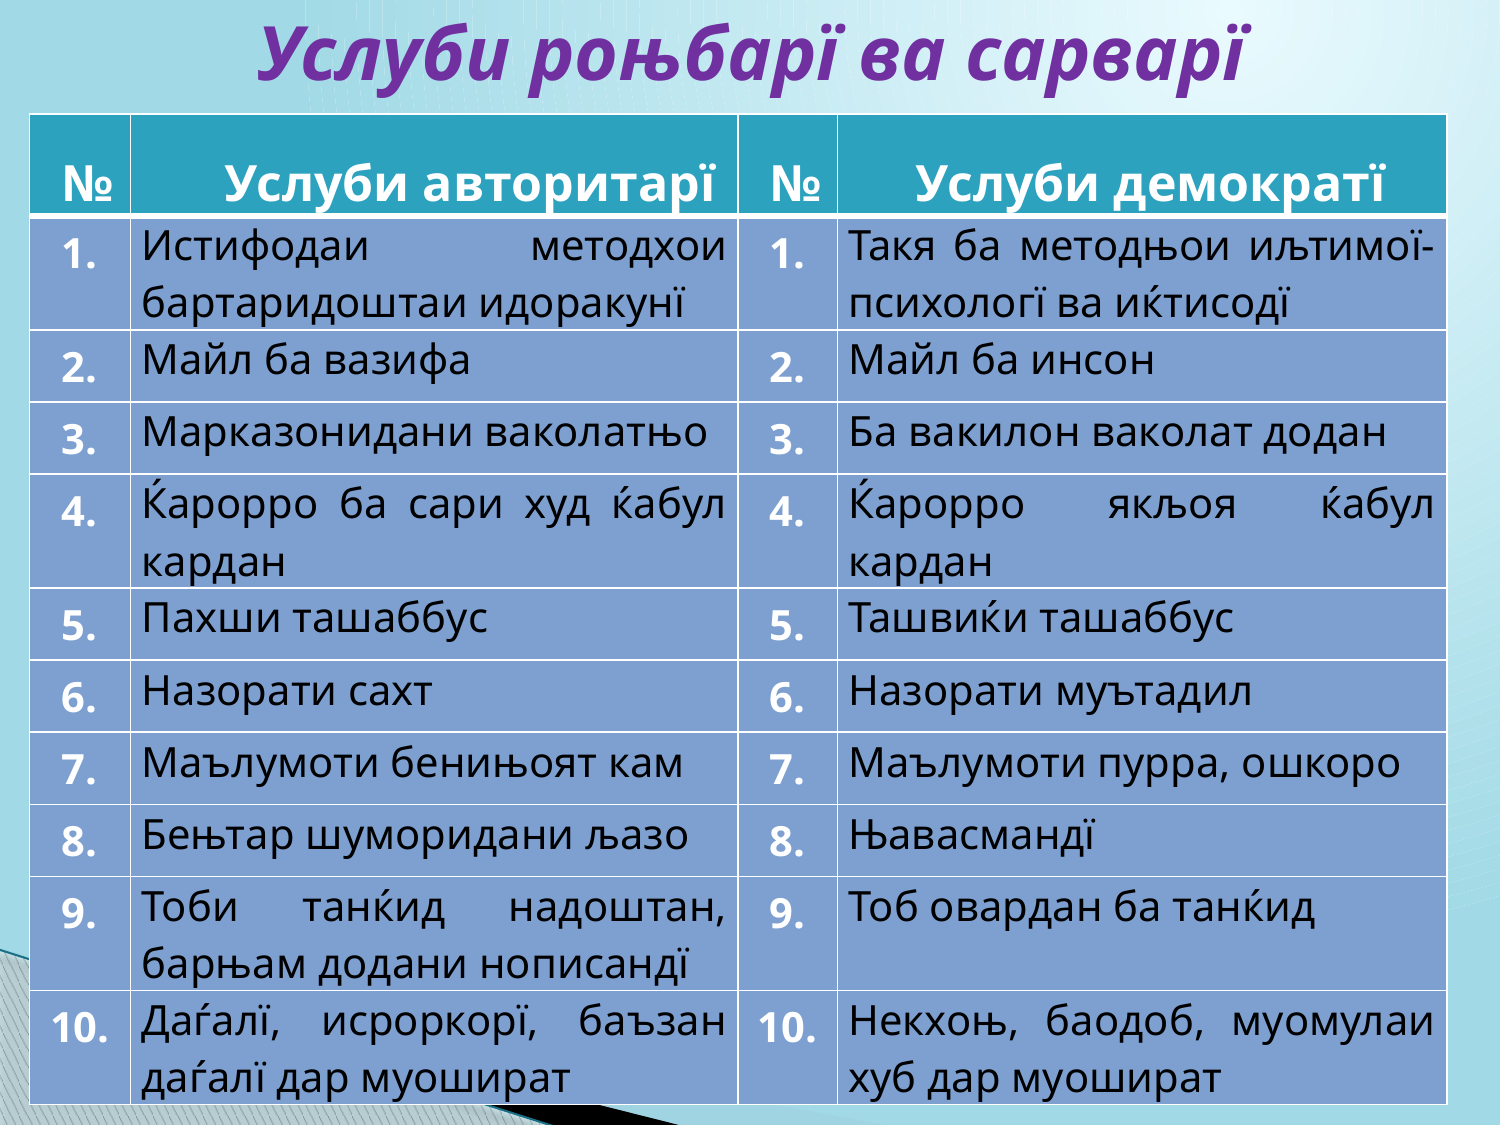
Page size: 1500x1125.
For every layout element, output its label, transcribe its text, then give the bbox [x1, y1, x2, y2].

table_cell Назорати сахт [131, 661, 737, 731]
table_cell 5. [739, 589, 837, 659]
table_cell Маълумоти пурра, ошкоро [838, 733, 1446, 804]
table_cell 3. [739, 403, 837, 473]
table_cell 7. [30, 733, 130, 804]
table_cell 8. [30, 805, 130, 876]
table_cell Ба вакилон ваколат додан [838, 403, 1446, 473]
table_cell 10. [739, 991, 837, 1104]
table_cell Даѓалї, исроркорї, баъзан даѓалї дар муошират [131, 991, 737, 1104]
table_cell 4. [739, 475, 837, 587]
table_cell Назорати муътадил [838, 661, 1446, 731]
table_cell Майл ба вазифа [131, 331, 737, 401]
title Услуби роњбарї ва сарварї [76, 0, 1427, 102]
table_cell 7. [739, 733, 837, 804]
table_cell Марказонидани ваколатњо [131, 403, 737, 473]
table_cell Майл ба инсон [838, 331, 1446, 401]
table_cell Некхоњ, баодоб, муомулаи хуб дар муошират [838, 991, 1446, 1104]
table_cell Такя ба методњои иљтимої-психологї ва иќтисодї [838, 219, 1446, 329]
table_cell Ќарорро якљоя ќабул кардан [838, 475, 1446, 587]
table_cell 9. [30, 877, 130, 990]
table_cell Тоб овардан ба танќид [838, 877, 1446, 990]
table_cell Тоби танќид надоштан, барњам додани нописандї [131, 877, 737, 990]
table_cell Маълумоти бенињоят кам [131, 733, 737, 804]
table_cell Истифодаи методхои бартаридоштаи идоракунї [131, 219, 737, 329]
table_cell 1. [30, 219, 130, 329]
table_header № [739, 115, 837, 213]
table_header Услуби авторитарї [131, 115, 737, 213]
table_header № [30, 115, 130, 213]
table_cell 6. [30, 661, 130, 731]
table_cell 8. [739, 805, 837, 876]
table_cell Ташвиќи ташаббус [838, 589, 1446, 659]
table_cell 10. [30, 991, 130, 1104]
table_cell 4. [30, 475, 130, 587]
table_cell 5. [30, 589, 130, 659]
table_cell 3. [30, 403, 130, 473]
table_cell Ќарорро ба сари худ ќабул кардан [131, 475, 737, 587]
table_header Услуби демократї [838, 115, 1446, 213]
table_cell Њавасмандї [838, 805, 1446, 876]
table_cell 2. [30, 331, 130, 401]
table_cell 2. [739, 331, 837, 401]
table_cell Бењтар шуморидани љазо [131, 805, 737, 876]
table_cell Пахши ташаббус [131, 589, 737, 659]
table_cell 6. [739, 661, 837, 731]
table_cell 1. [739, 219, 837, 329]
table_cell 9. [739, 877, 837, 990]
